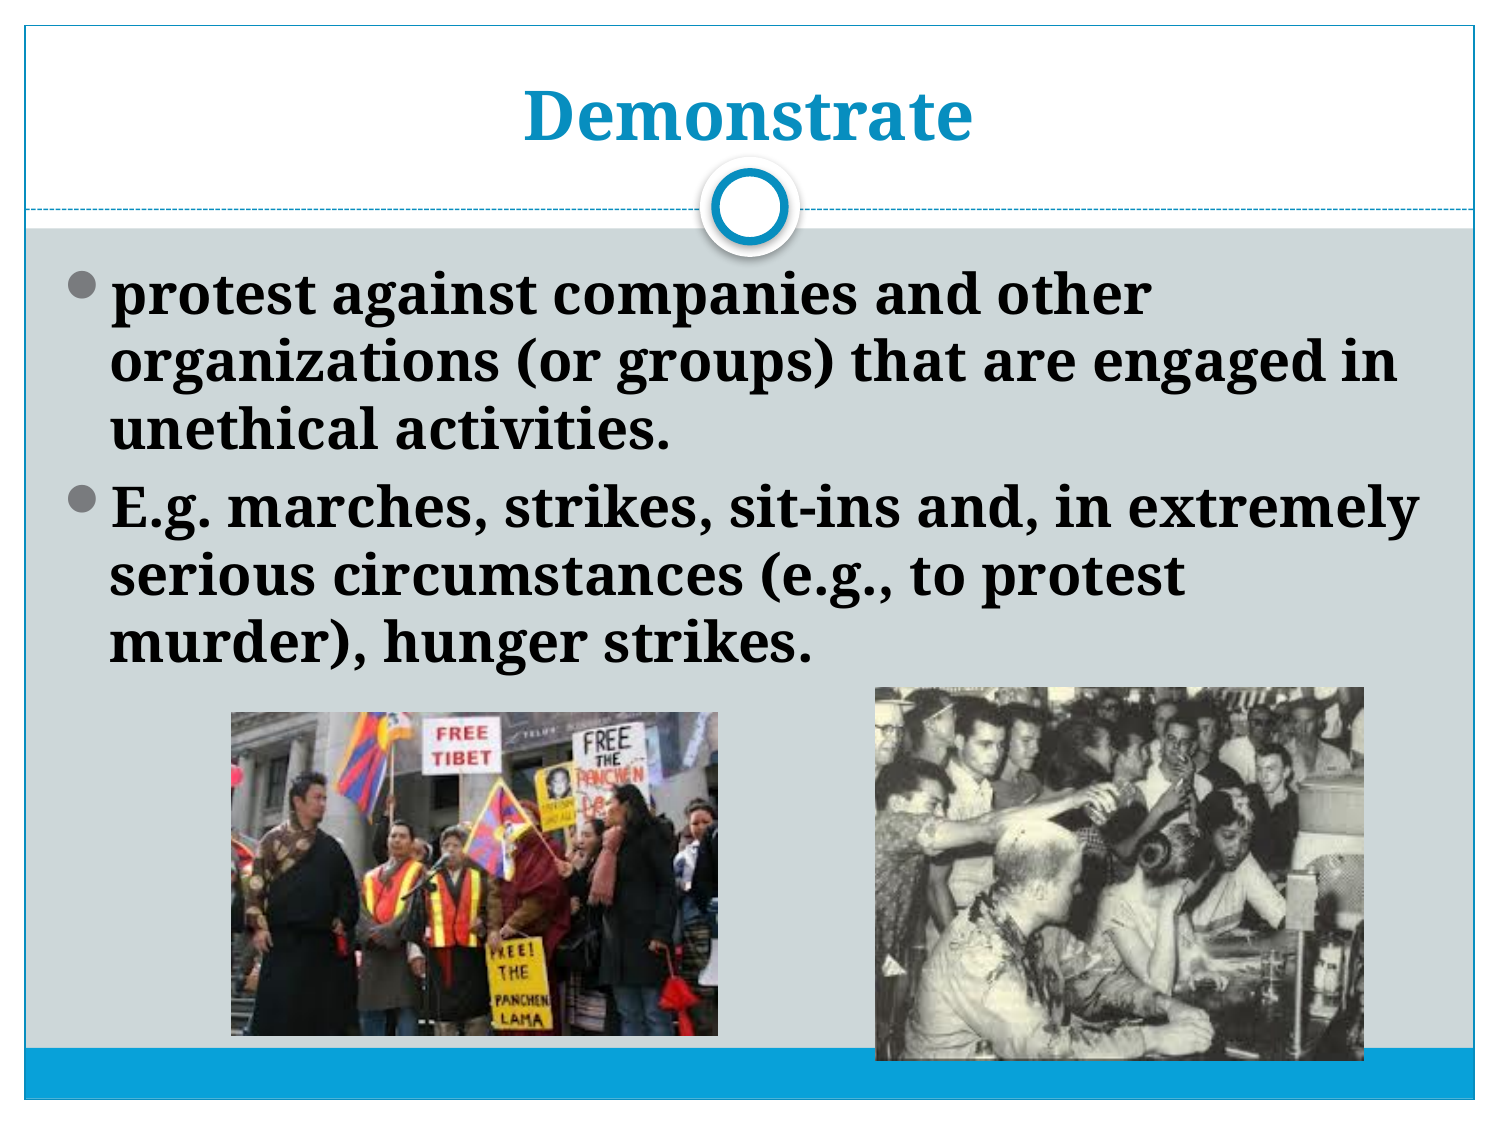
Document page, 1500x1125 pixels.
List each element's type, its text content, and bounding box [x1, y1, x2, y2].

list protest against companies and other organizations (or groups) that are engaged in unethical activities. E.g. marches, strikes, sit-ins and, in extremely serious circumstances (e.g., to protest murder), hunger strikes. [49, 250, 1445, 1001]
picture [231, 712, 718, 1036]
picture [874, 687, 1365, 1060]
title Demonstrate [49, 37, 1450, 162]
